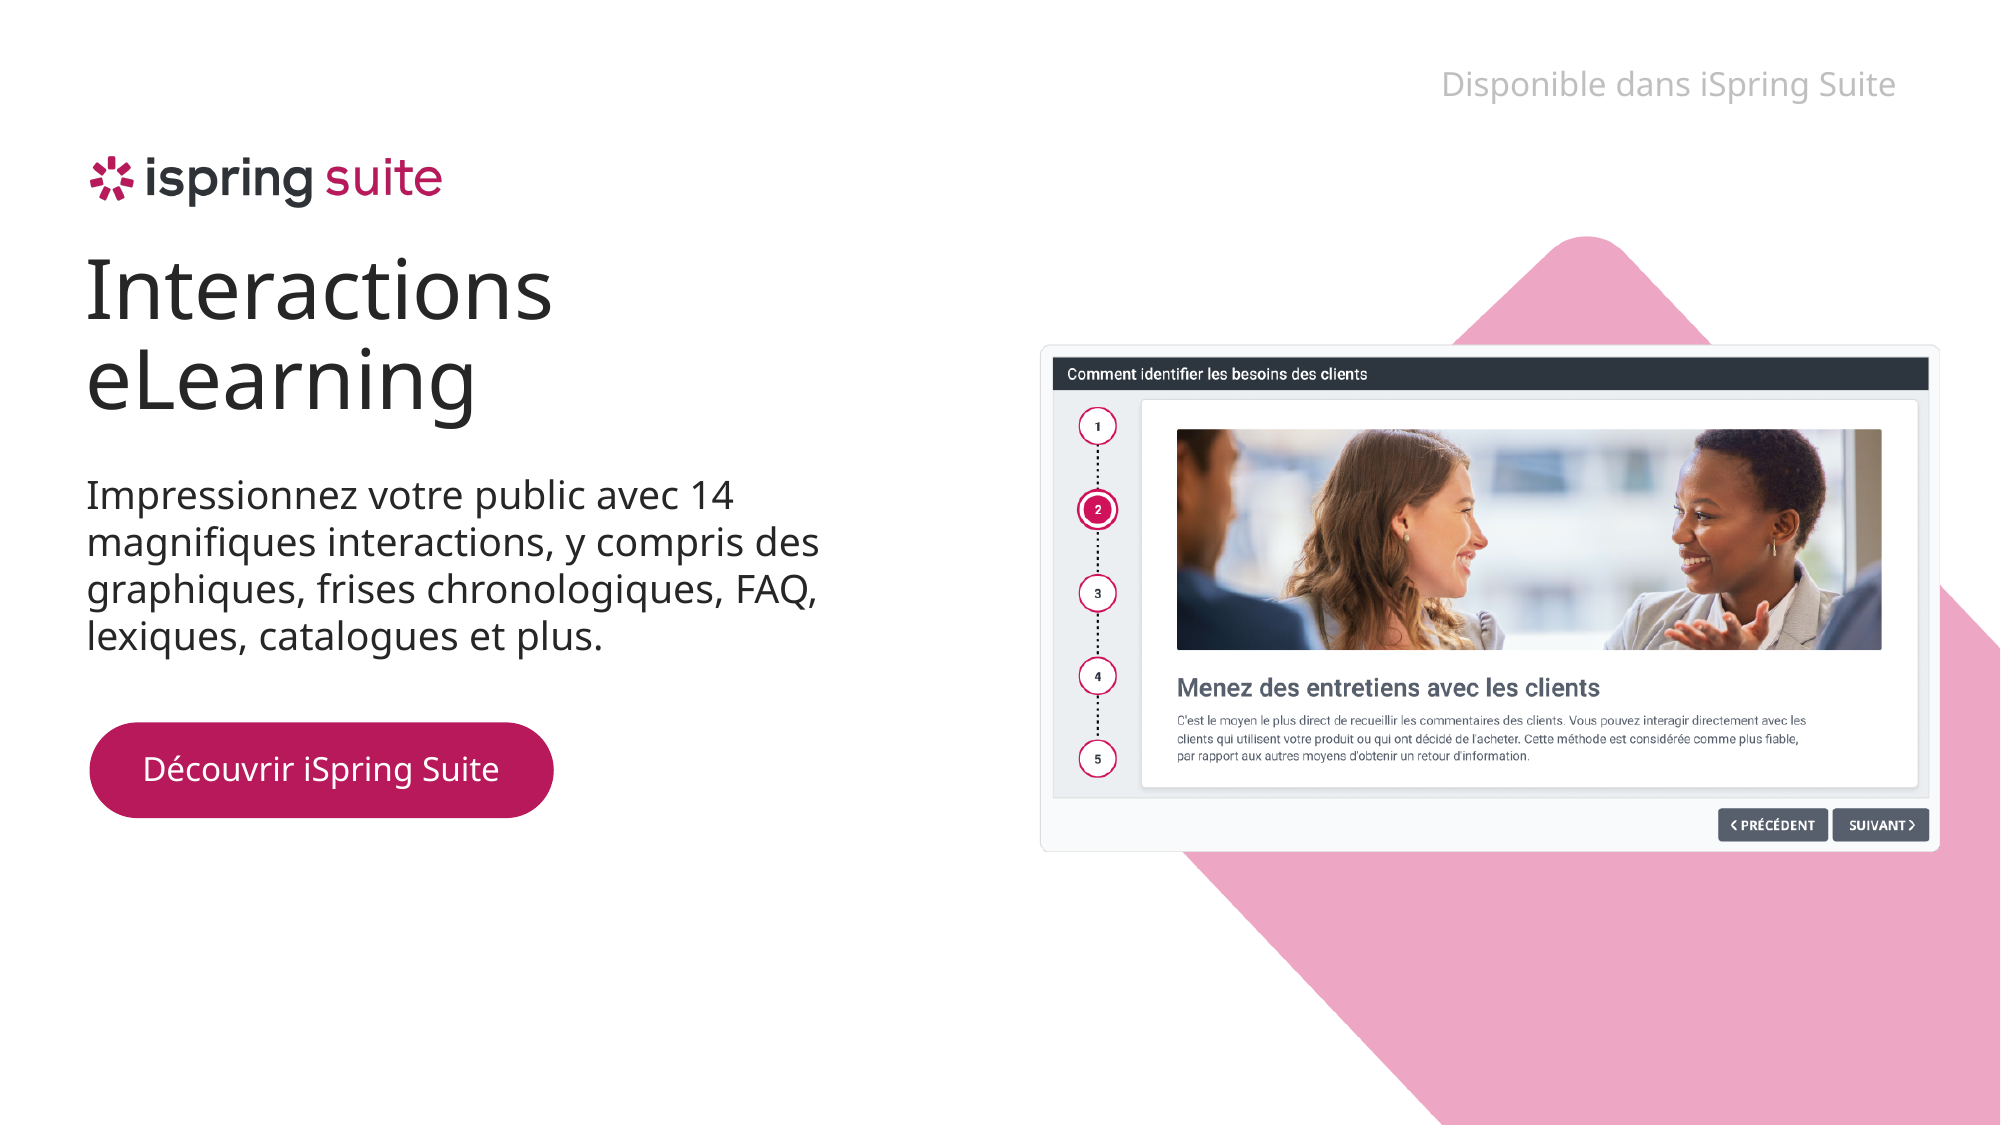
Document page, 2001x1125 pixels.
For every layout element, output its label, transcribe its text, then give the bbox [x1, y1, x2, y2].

text_box Impressionnez votre public avec 14 magnifiques interactions, y compris des graphiques, frises chronologiques, FAQ, lexiques, catalogues et plus. [71, 462, 857, 703]
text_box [89, 722, 554, 819]
text_box Interactions eLearning [70, 240, 927, 431]
text_box Disponible dans iSpring Suite [1425, 56, 1949, 120]
picture [0, 0, 2001, 1125]
